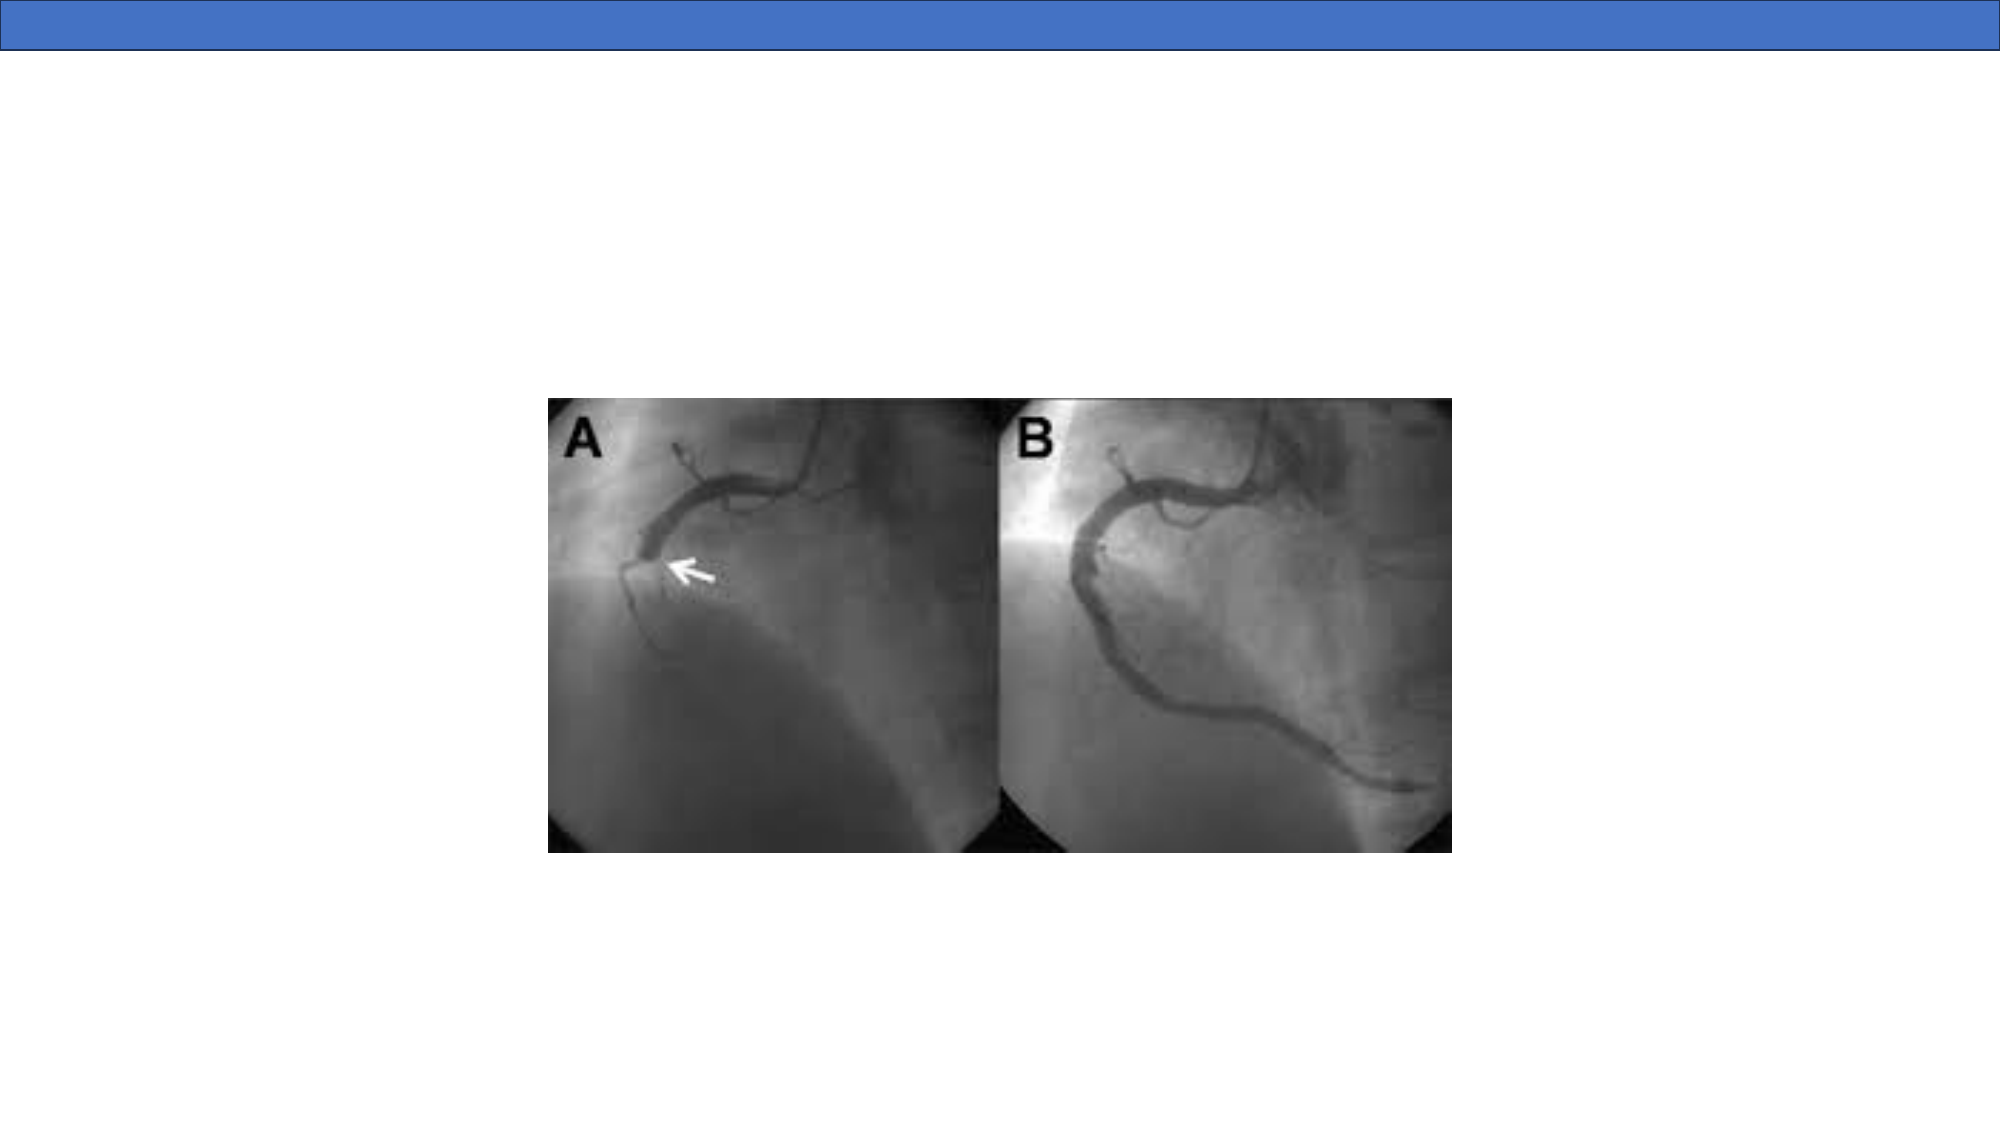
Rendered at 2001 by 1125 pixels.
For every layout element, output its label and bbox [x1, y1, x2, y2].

picture [548, 398, 1452, 853]
text_box [0, 0, 2000, 51]
